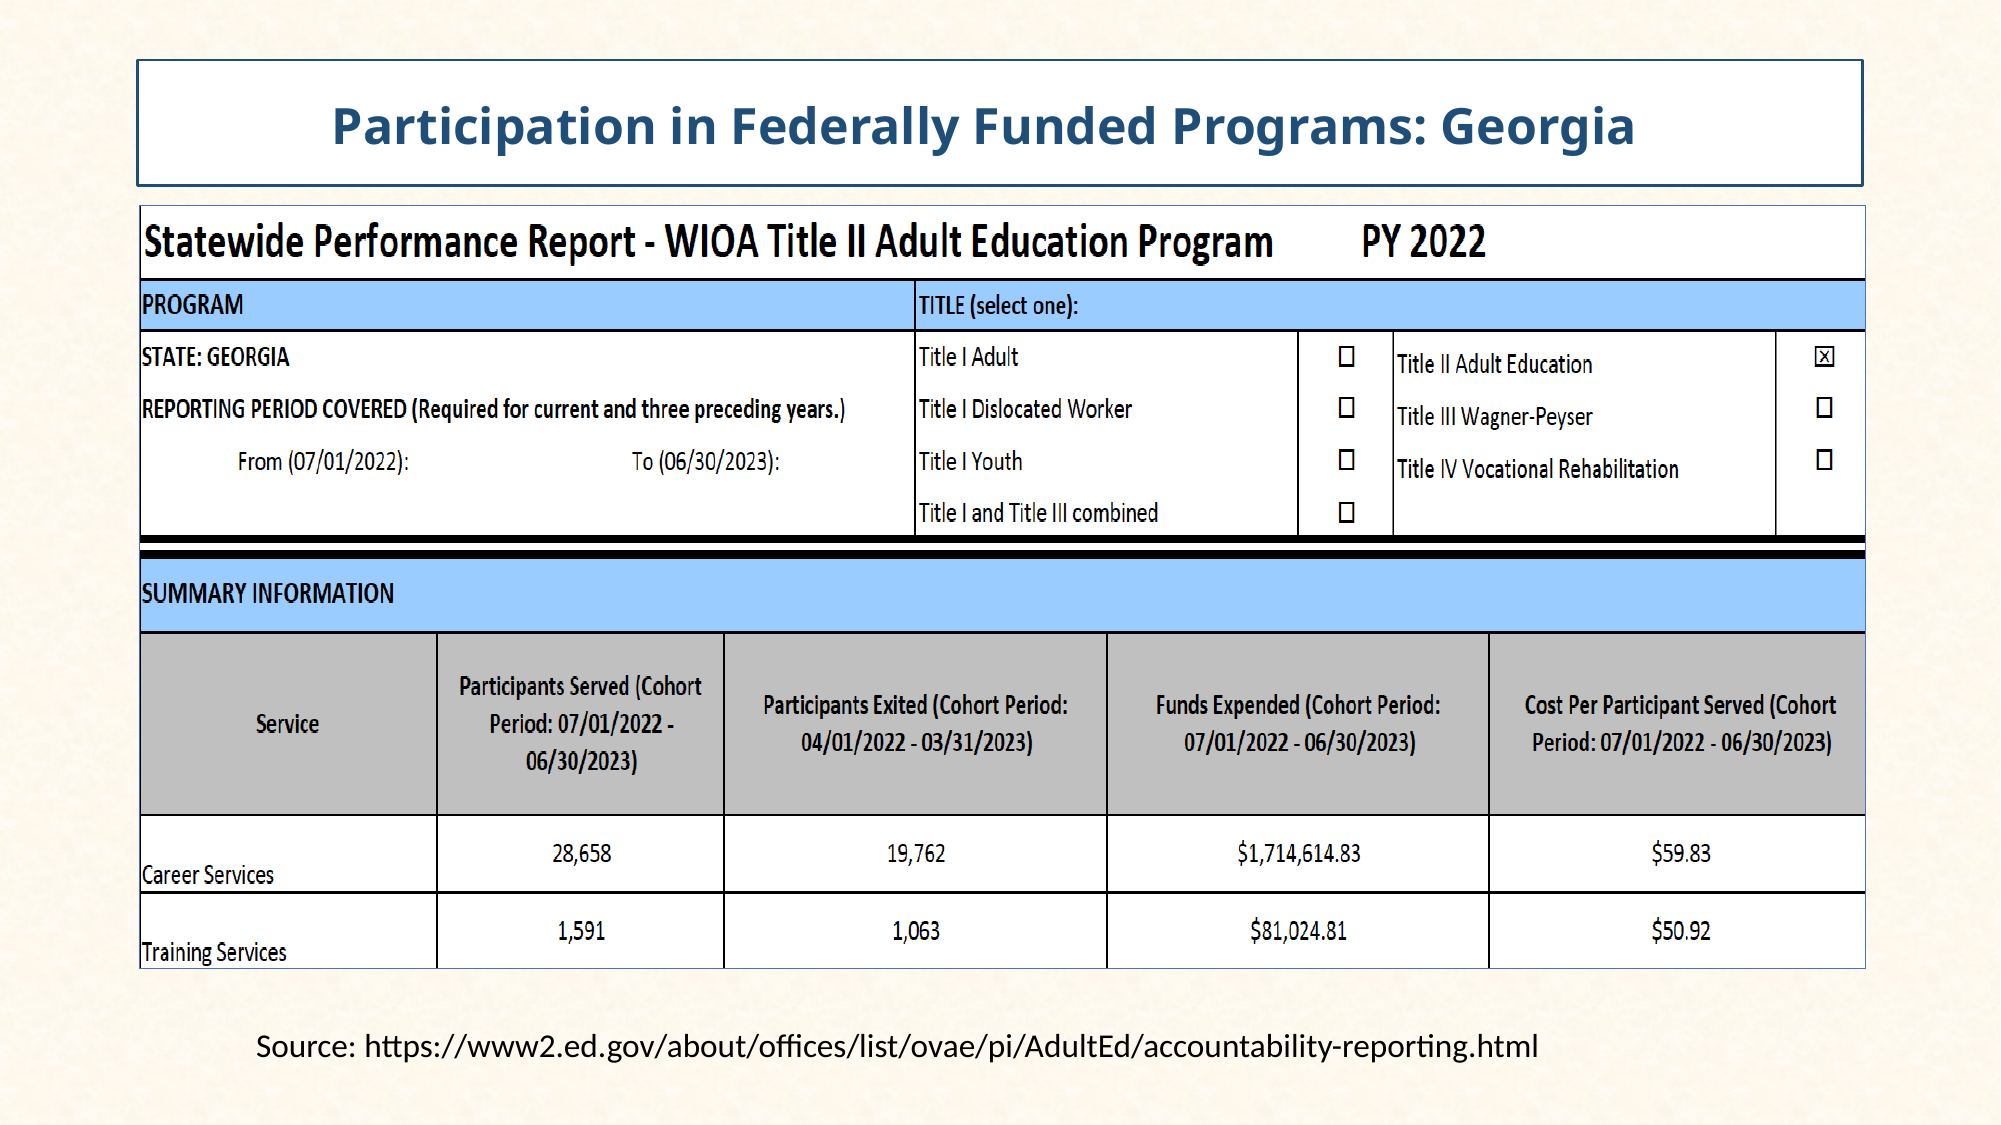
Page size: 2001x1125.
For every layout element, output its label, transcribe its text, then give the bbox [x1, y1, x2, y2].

title Participation in Federally Funded Programs: Georgia [137, 59, 1863, 186]
picture [139, 205, 1866, 969]
text_box Source: https://www2.ed.gov/about/offices/list/ovae/pi/AdultEd/accountability-reporting.html [241, 1017, 1757, 1072]
